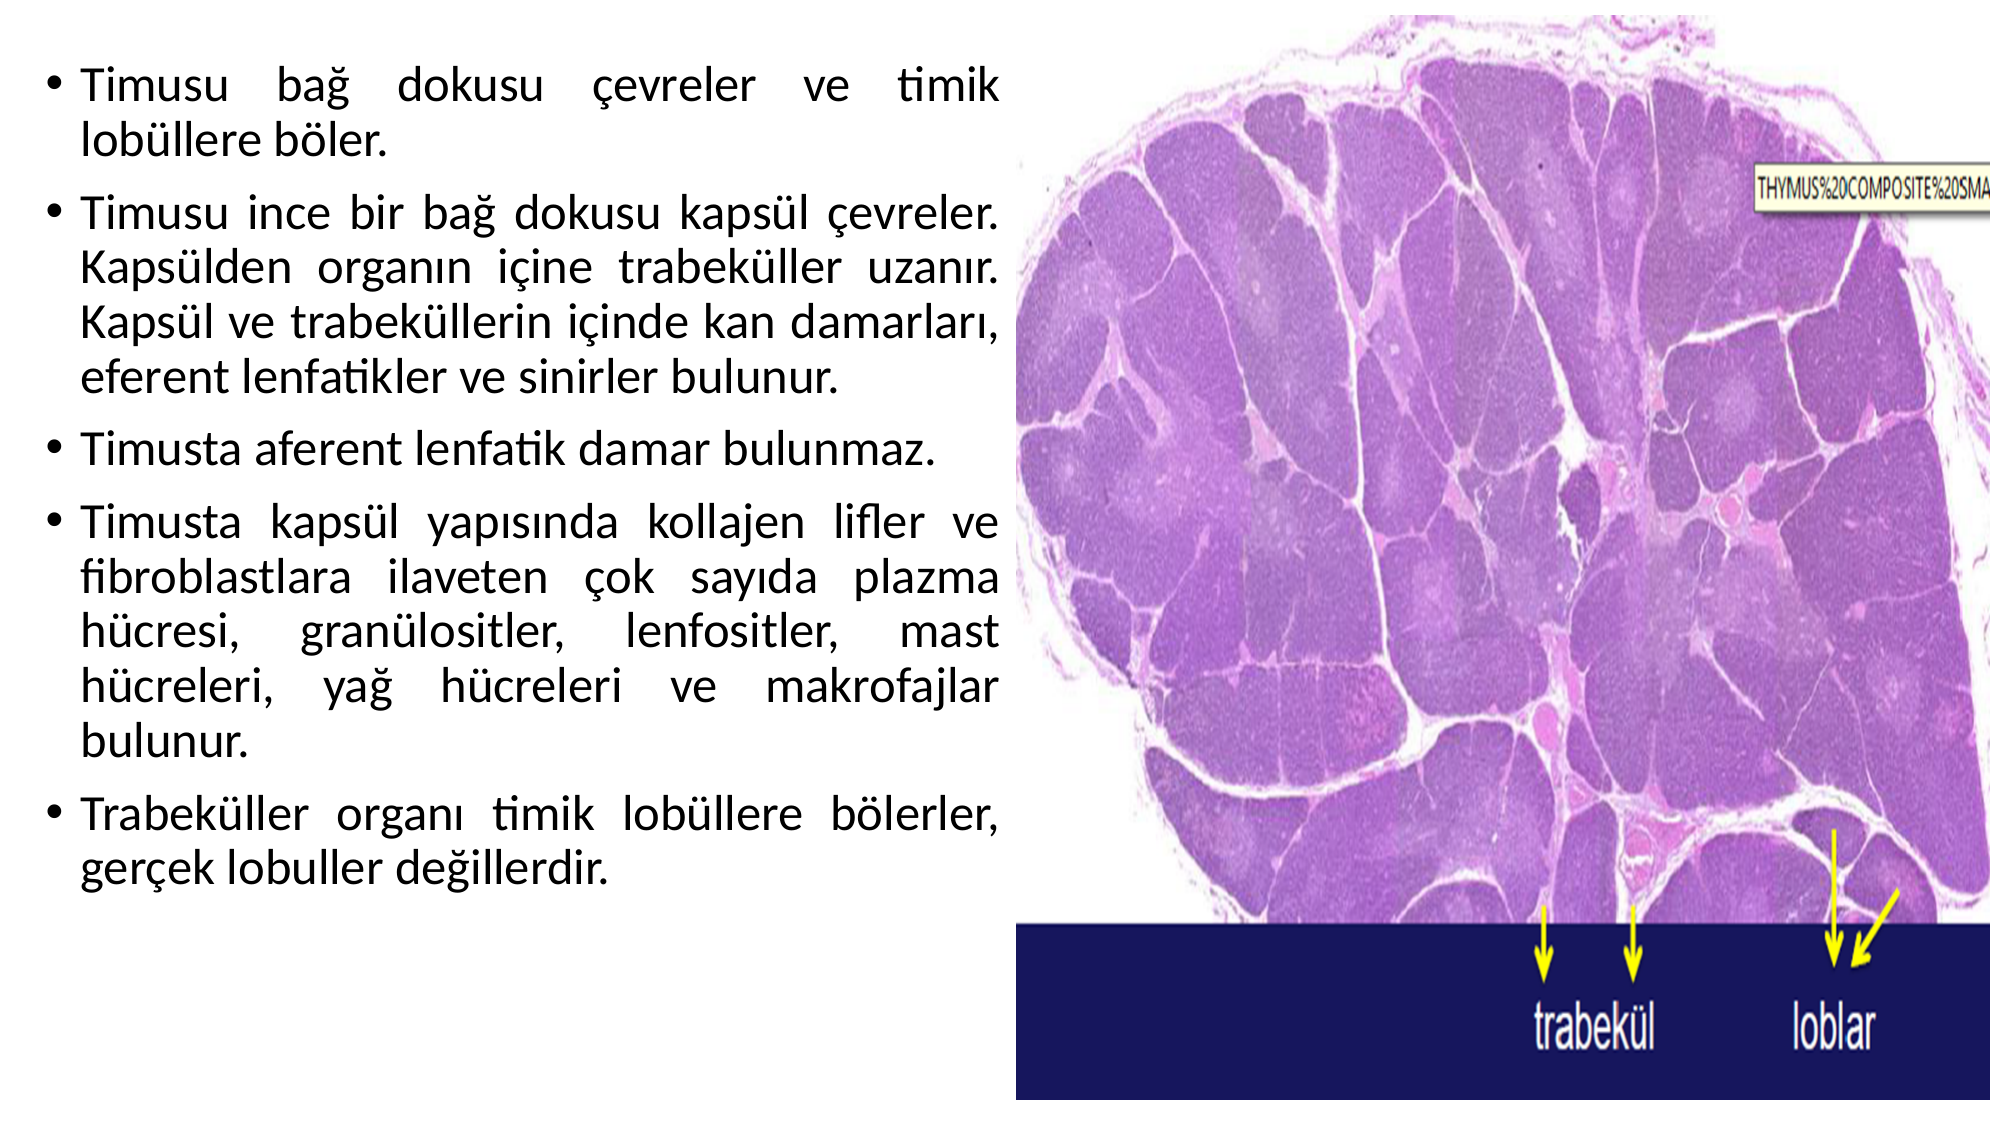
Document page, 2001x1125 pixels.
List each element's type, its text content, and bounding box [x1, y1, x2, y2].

list Timusu bağ dokusu çevreler ve timik lobüllere böler. Timusu ince bir bağ dokusu kapsül çevreler. Kapsülden organın içine trabeküller uzanır. Kapsül ve trabeküllerin içinde kan damarları, eferent lenfatikler ve sinirler bulunur. Timusta aferent lenfatik damar bulunmaz. Timusta kapsül yapısında kollajen lifler ve fibroblastlara ilaveten çok sayıda plazma hücresi, granülositler, lenfositler, mast hücreleri, yağ hücreleri ve makrofajlar bulunur. Trabeküller organı timik lobüllere bölerler, gerçek lobuller değillerdir. [30, 50, 1016, 961]
picture [1016, 15, 1990, 1100]
